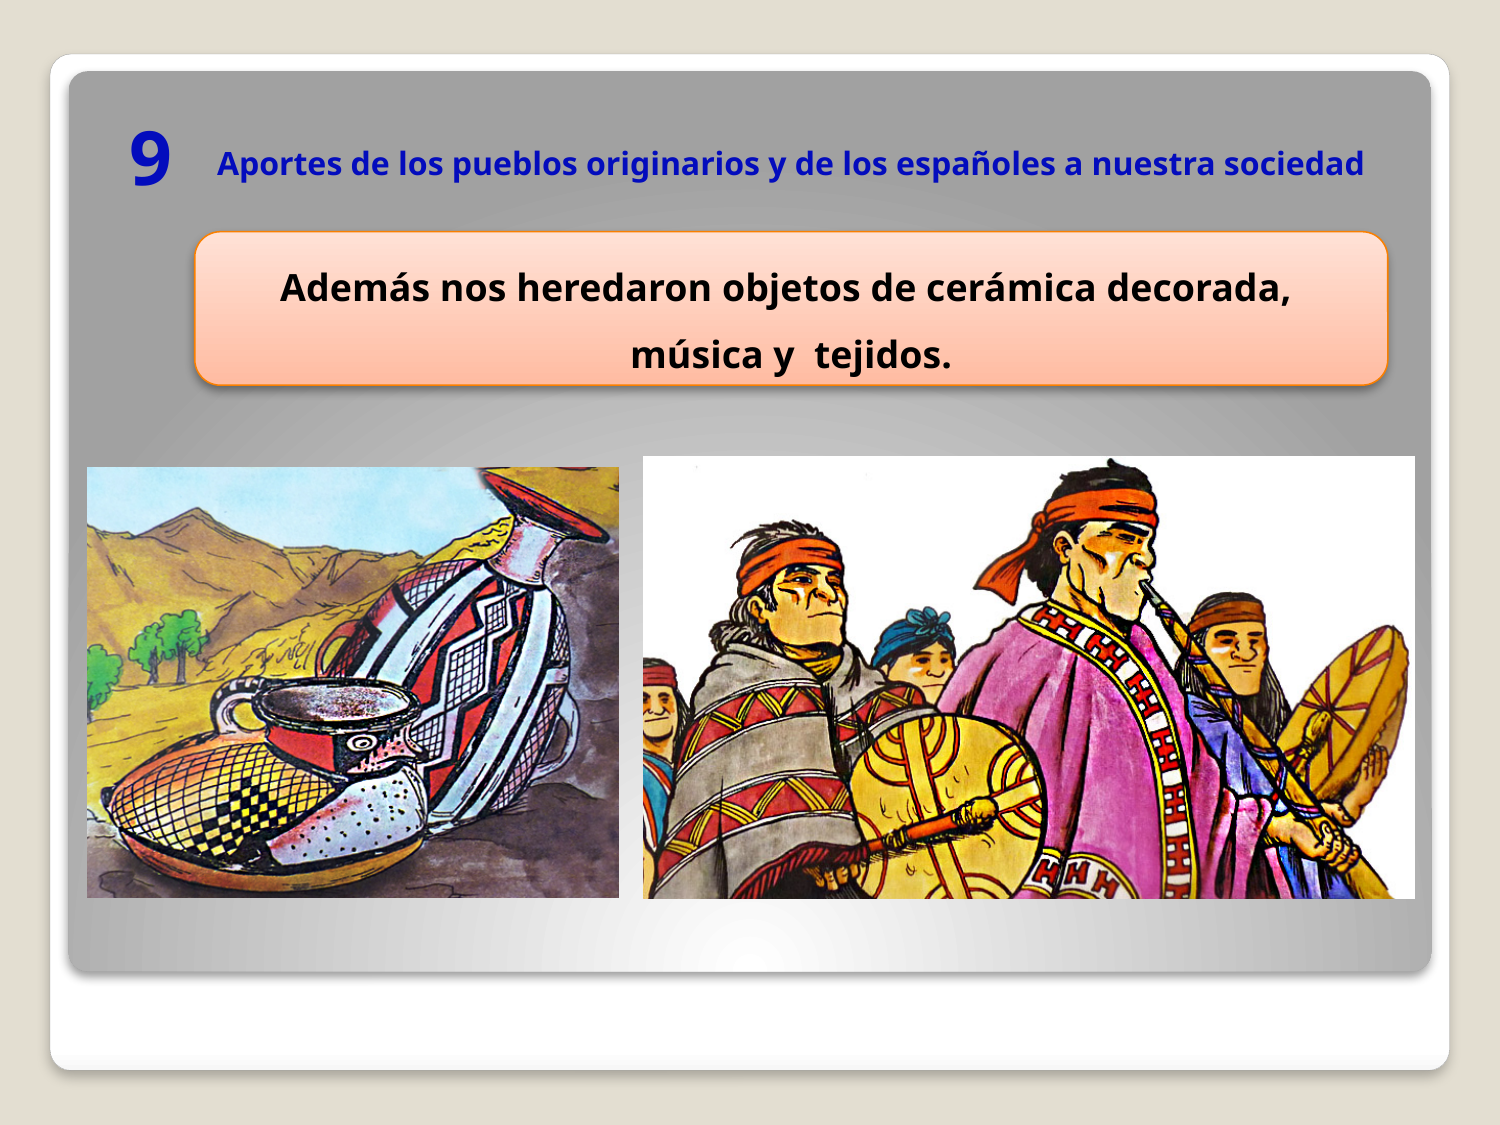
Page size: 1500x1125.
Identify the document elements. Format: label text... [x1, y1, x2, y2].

text_box 9 [72, 72, 231, 208]
title Aportes de los pueblos originarios y de los españoles a nuestra sociedad [183, 125, 1400, 244]
picture [643, 456, 1415, 899]
picture [87, 467, 619, 898]
text_box Además nos heredaron objetos de cerámica decorada, música y tejidos. [194, 231, 1388, 386]
